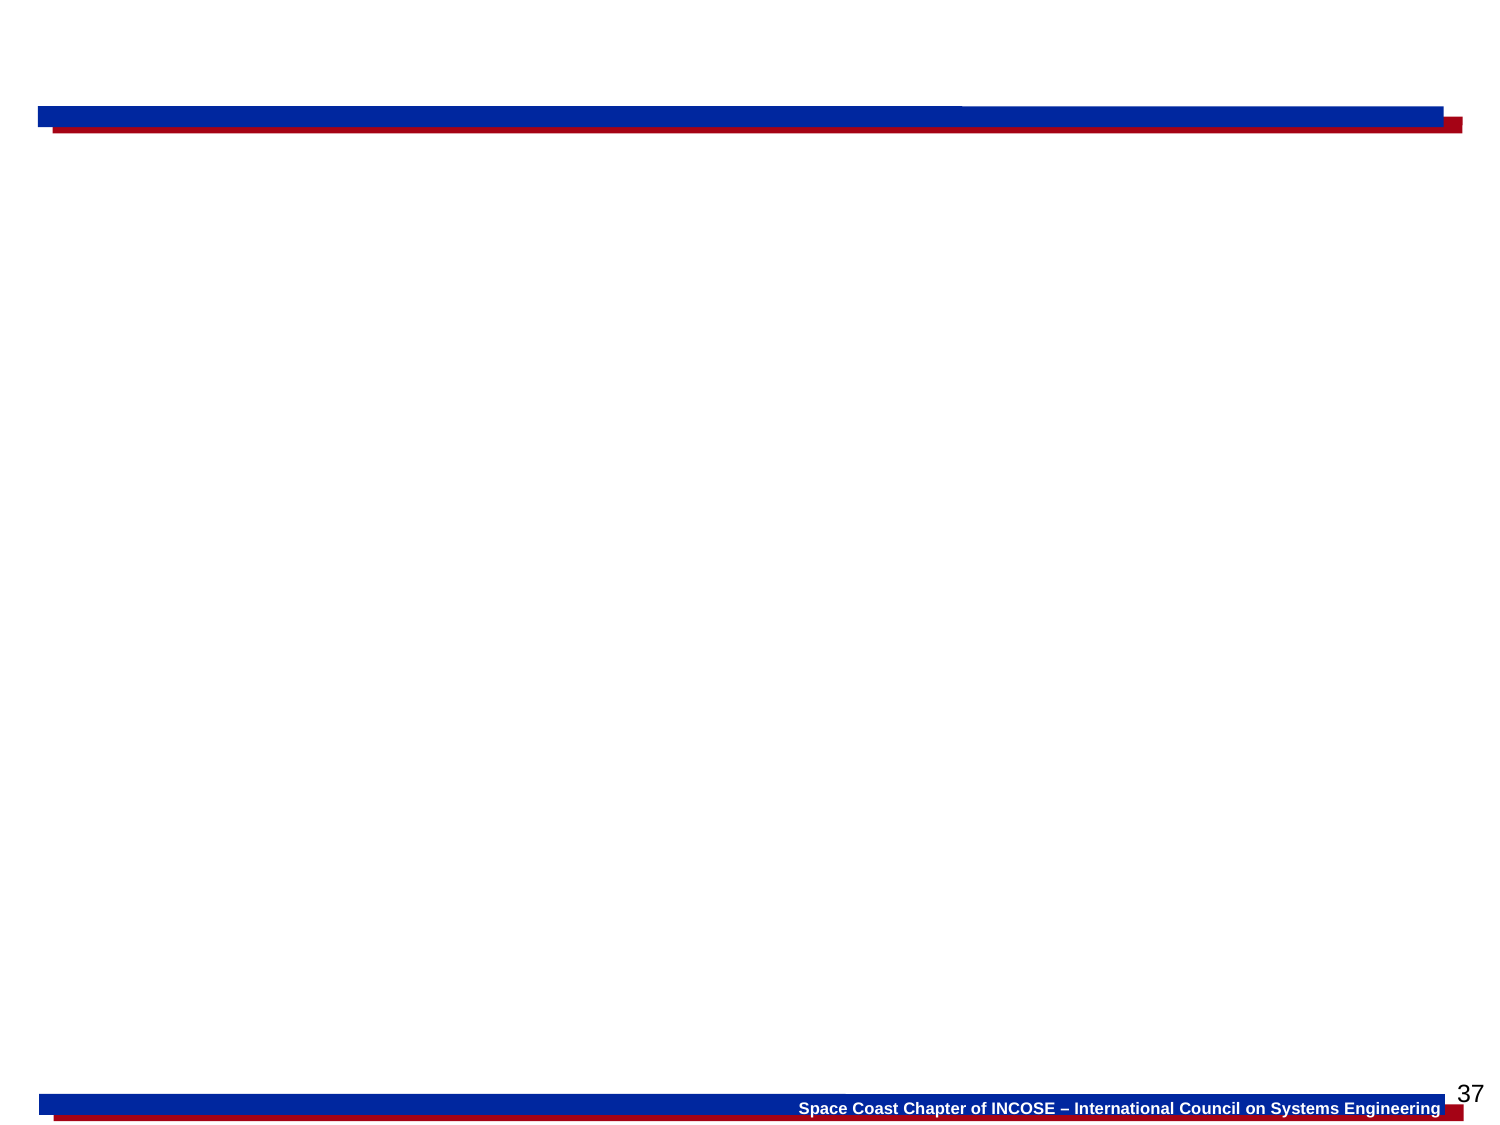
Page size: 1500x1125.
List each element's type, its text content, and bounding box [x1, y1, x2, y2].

slide_number 37 [1425, 1069, 1500, 1108]
